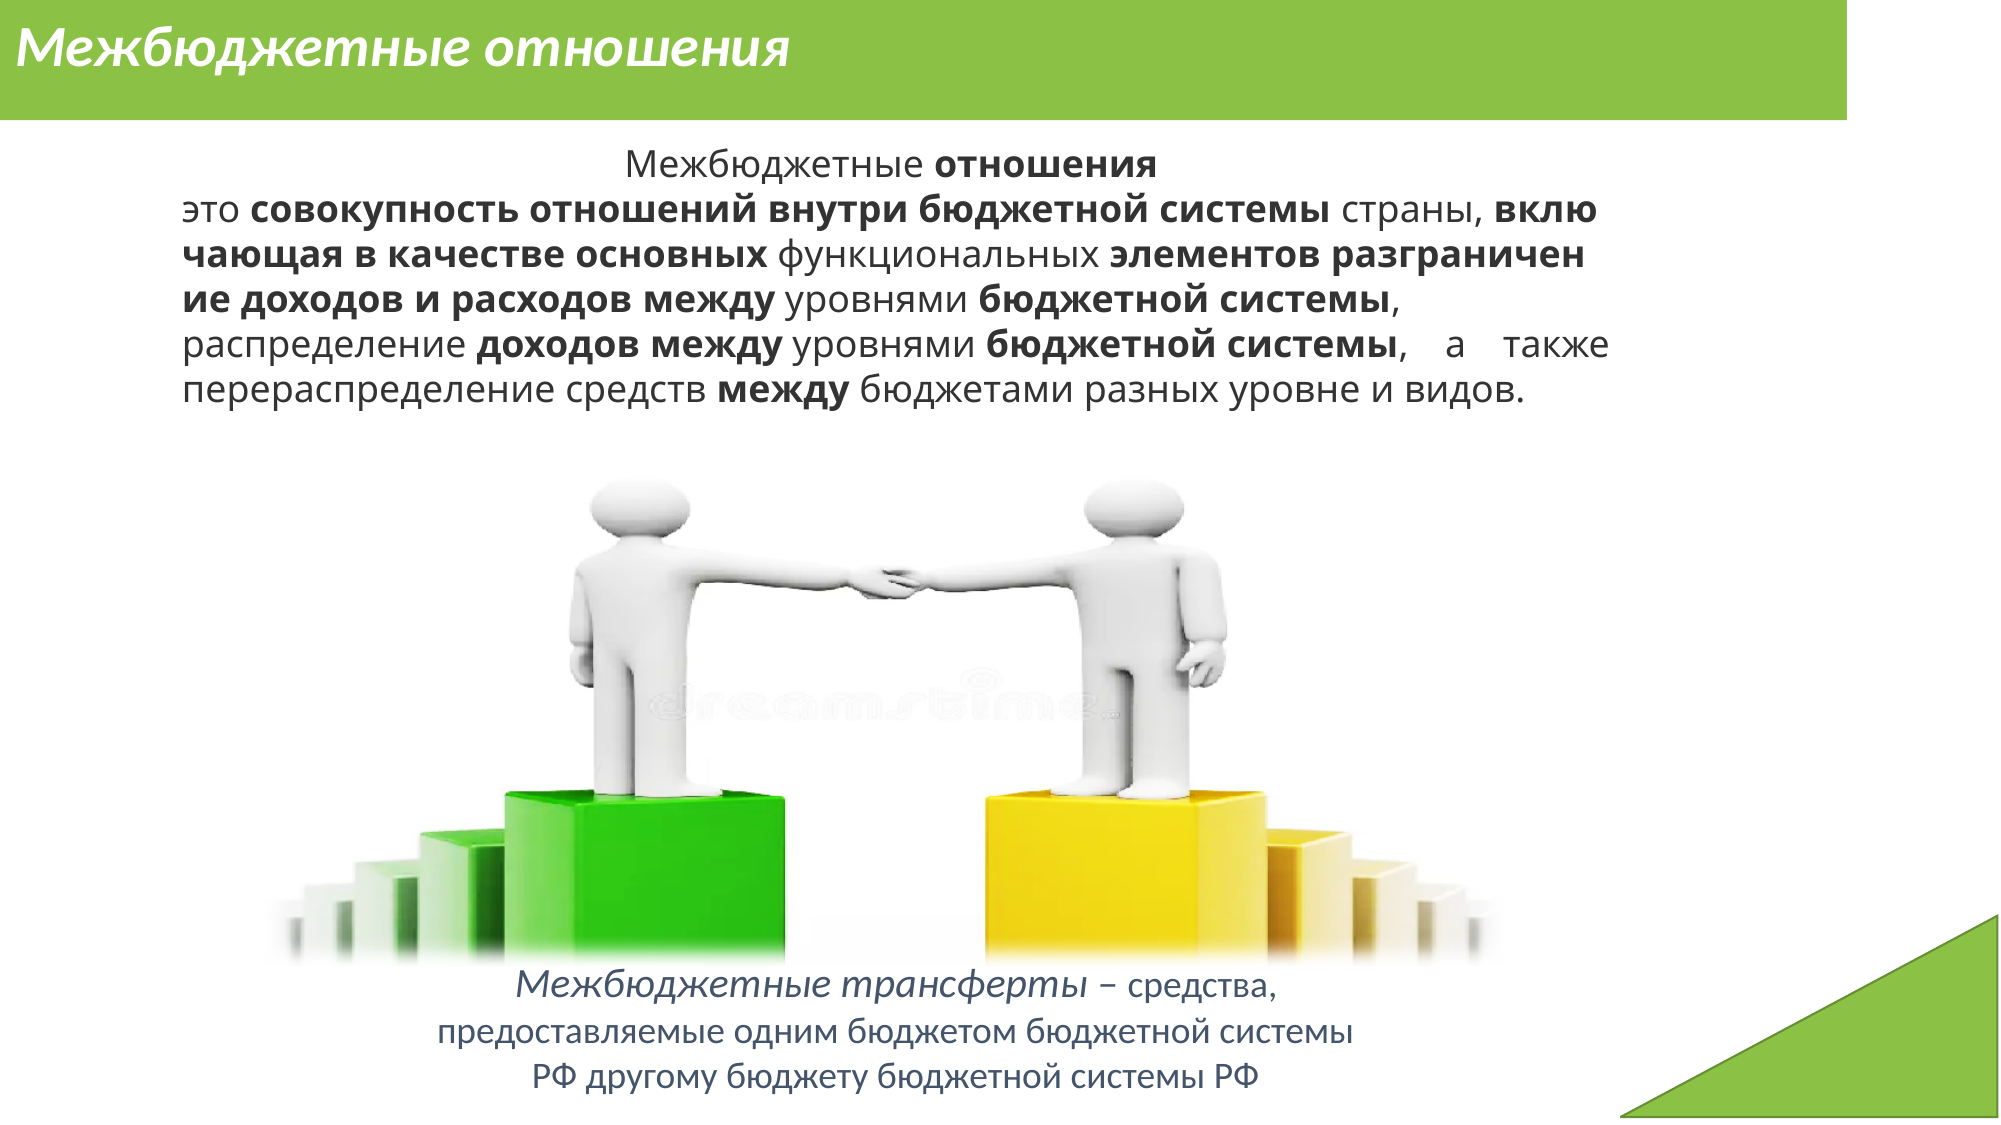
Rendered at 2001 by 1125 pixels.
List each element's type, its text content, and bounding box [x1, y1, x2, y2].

text_box Межбюджетные отношения это совокупность отношений внутри бюджетной системы страны, включающая в качестве основных функциональных элементов разграничение доходов и расходов между уровнями бюджетной системы, распределение доходов между уровнями бюджетной системы, а также перераспределение средств между бюджетами разных уровне и видов. [167, 132, 1625, 418]
slide_number 18 [1412, 1042, 1863, 1103]
picture [264, 420, 1504, 966]
text_box [1619, 914, 1999, 1119]
text_box Межбюджетные трансферты – средства, предоставляемые одним бюджетом бюджетной системы РФ другому бюджету бюджетной системы РФ [396, 966, 1397, 1104]
title Межбюджетные отношения [0, 0, 1848, 121]
